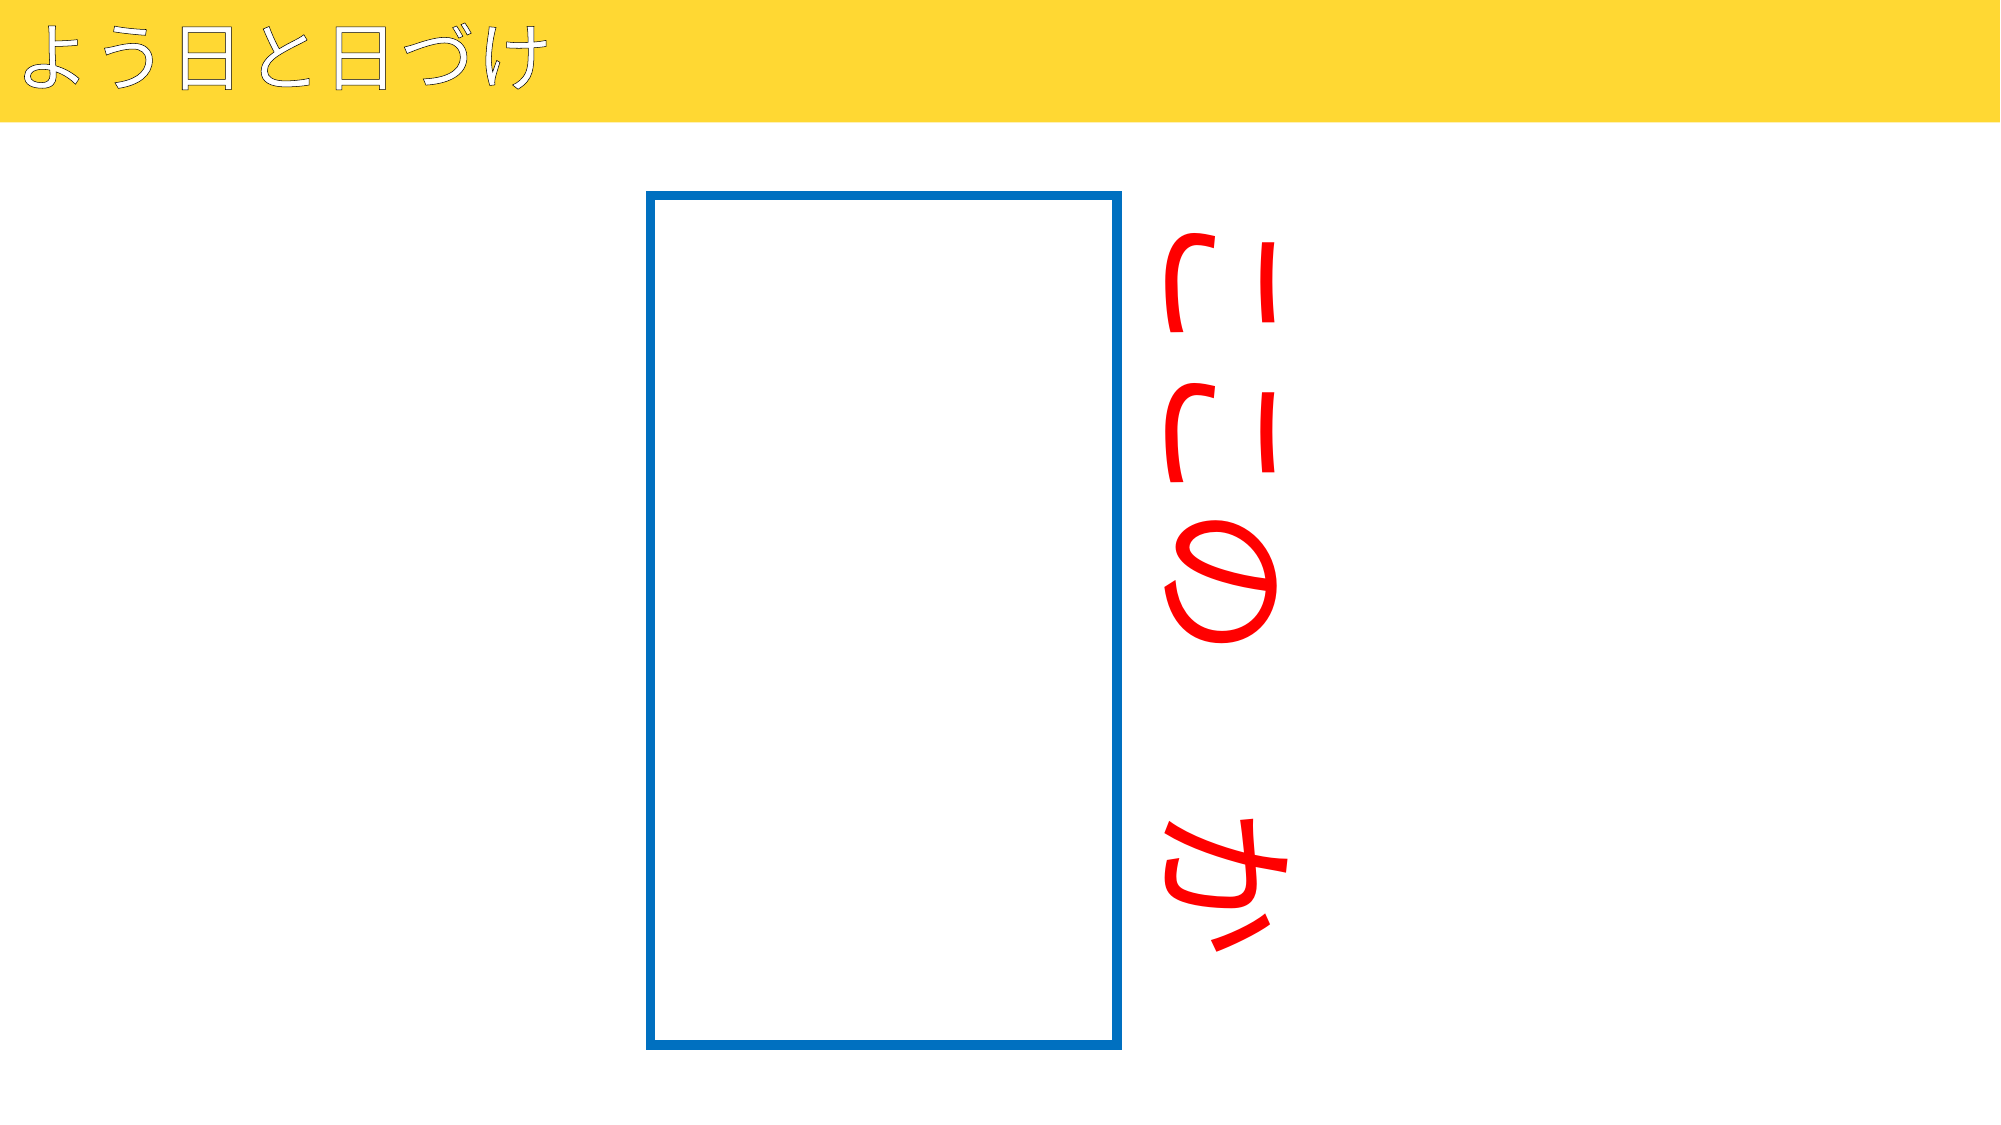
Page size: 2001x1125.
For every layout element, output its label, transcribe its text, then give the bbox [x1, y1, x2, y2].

text_box [650, 194, 1118, 1046]
text_box ここの か [1152, 192, 1327, 966]
slide_number 34 [1712, 0, 2000, 123]
title よう日と日づけ [0, 0, 1712, 123]
text_box 九日 [616, 192, 1152, 1123]
